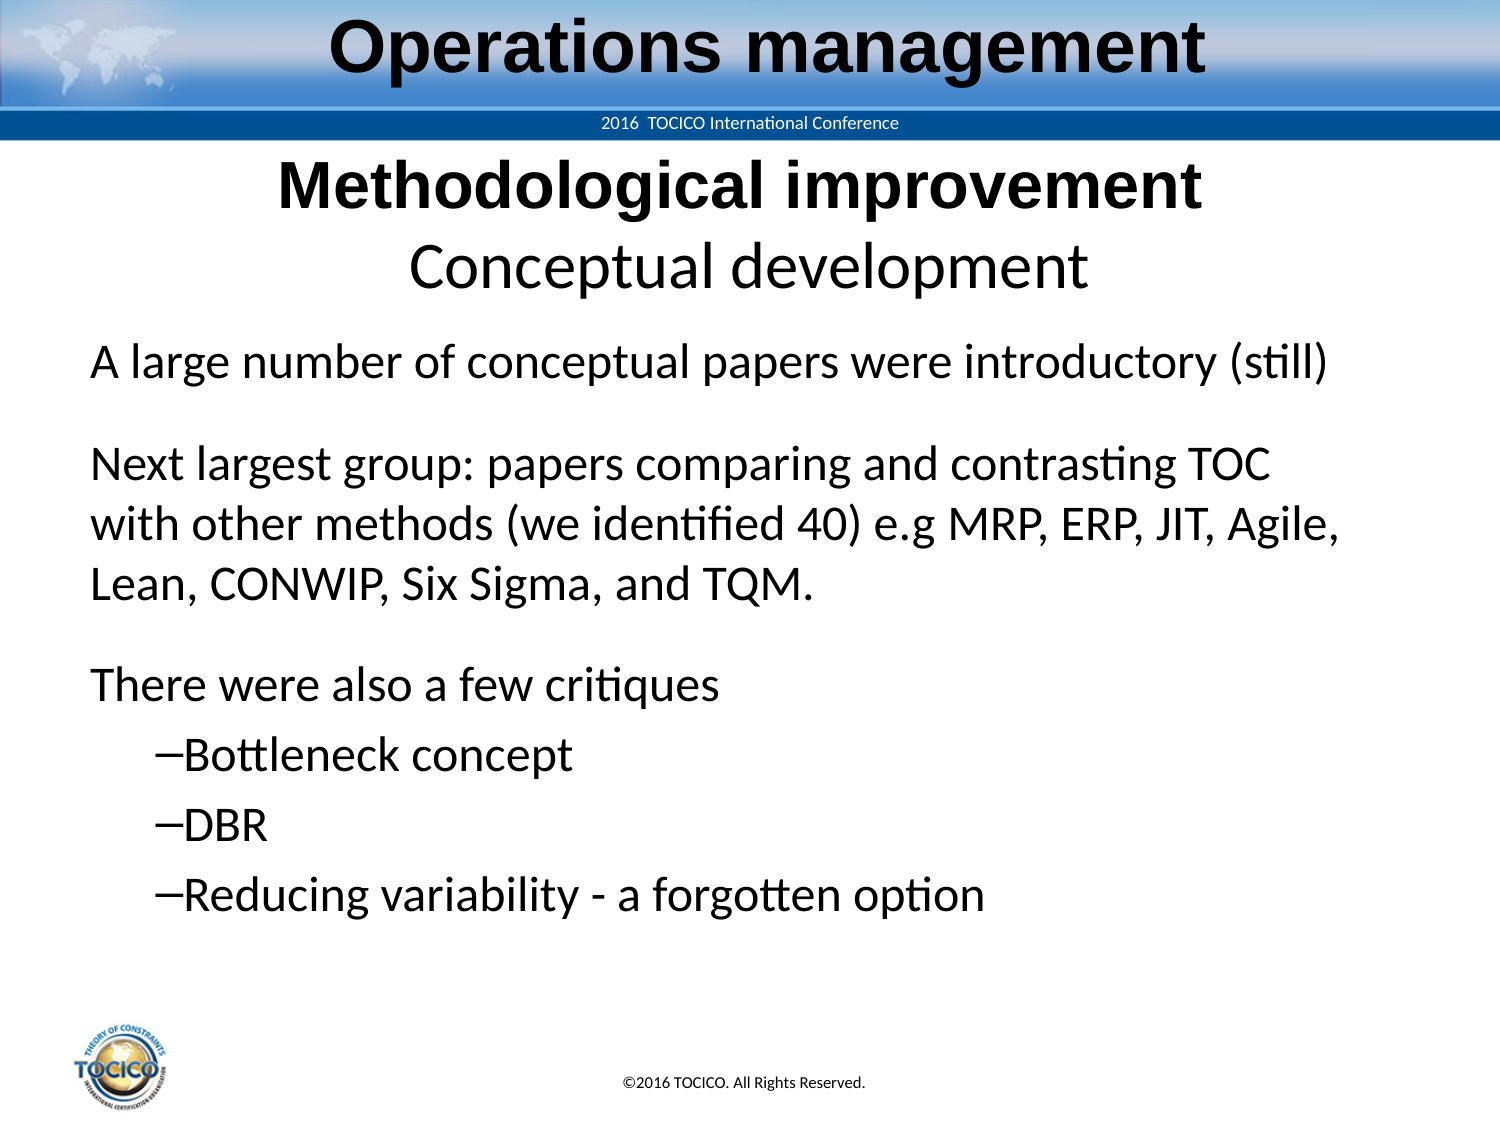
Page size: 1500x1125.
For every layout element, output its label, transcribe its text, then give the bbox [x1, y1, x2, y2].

text_box Operations management [313, 0, 1223, 95]
list A large number of conceptual papers were introductory (still) Next largest group: papers comparing and contrasting TOC with other methods (we identified 40) e.g MRP, ERP, JIT, Agile, Lean, CONWIP, Six Sigma, and TQM. There were also a few critiques Bottleneck concept DBR Reducing variability - a forgotten option [75, 321, 1385, 1066]
text_box Methodological improvement Conceptual development [74, 134, 1425, 248]
text_box [75, 248, 1325, 361]
picture [0, 0, 1500, 142]
picture [72, 1019, 169, 1116]
